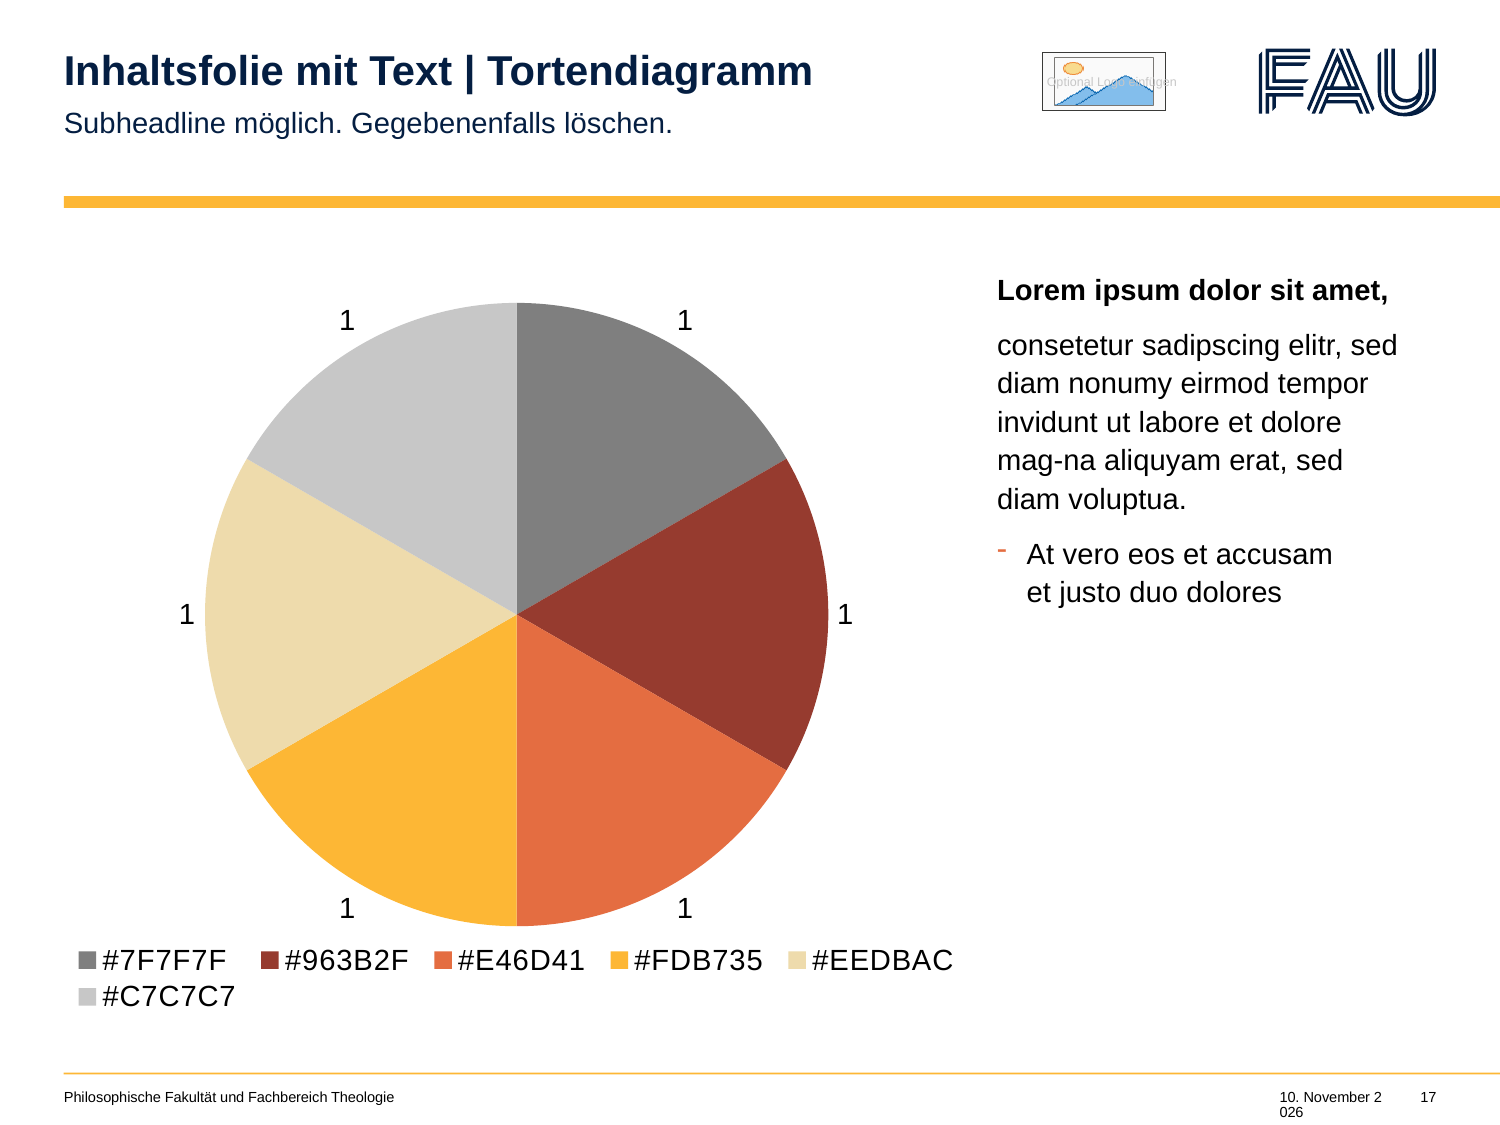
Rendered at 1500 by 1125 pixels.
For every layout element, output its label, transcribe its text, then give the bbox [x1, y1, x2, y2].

list Lorem ipsum dolor sit amet, consetetur sadipscing elitr, sed diam nonumy eirmod tempor invidunt ut labore et dolore mag-na aliquyam erat, sed diam voluptua. At vero eos et accusam et justo duo dolores [997, 267, 1437, 1018]
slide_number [1279, 1088, 1387, 1106]
picture [1037, 49, 1171, 113]
list Subheadline möglich. Gegebenenfalls löschen. [63, 100, 906, 137]
footer Philosophische Fakultät und Fachbereich Theologie [63, 1088, 737, 1106]
slide_number 17 [1406, 1088, 1437, 1106]
chart [63, 267, 970, 1018]
title Inhaltsfolie mit Text | Tortendiagramm [63, 49, 906, 95]
